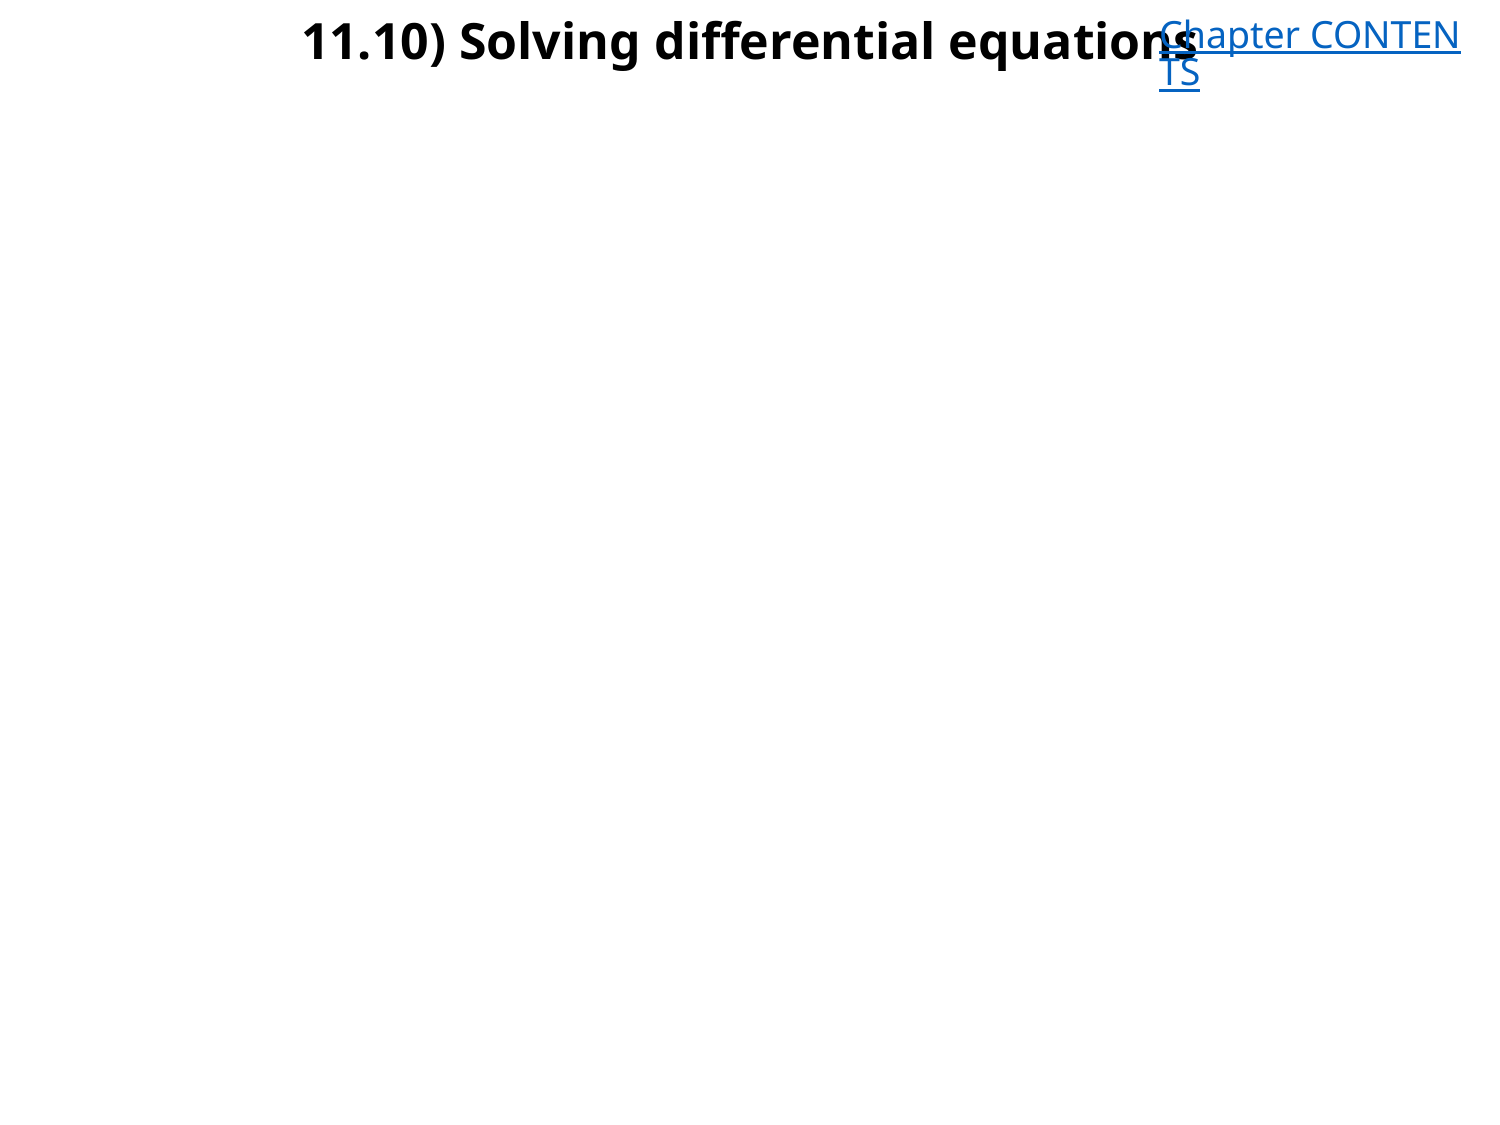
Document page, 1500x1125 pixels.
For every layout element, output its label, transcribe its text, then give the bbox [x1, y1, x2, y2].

text_box Chapter CONTENTS [1144, 3, 1491, 70]
title 11.10) Solving differential equations [0, 0, 1500, 87]
